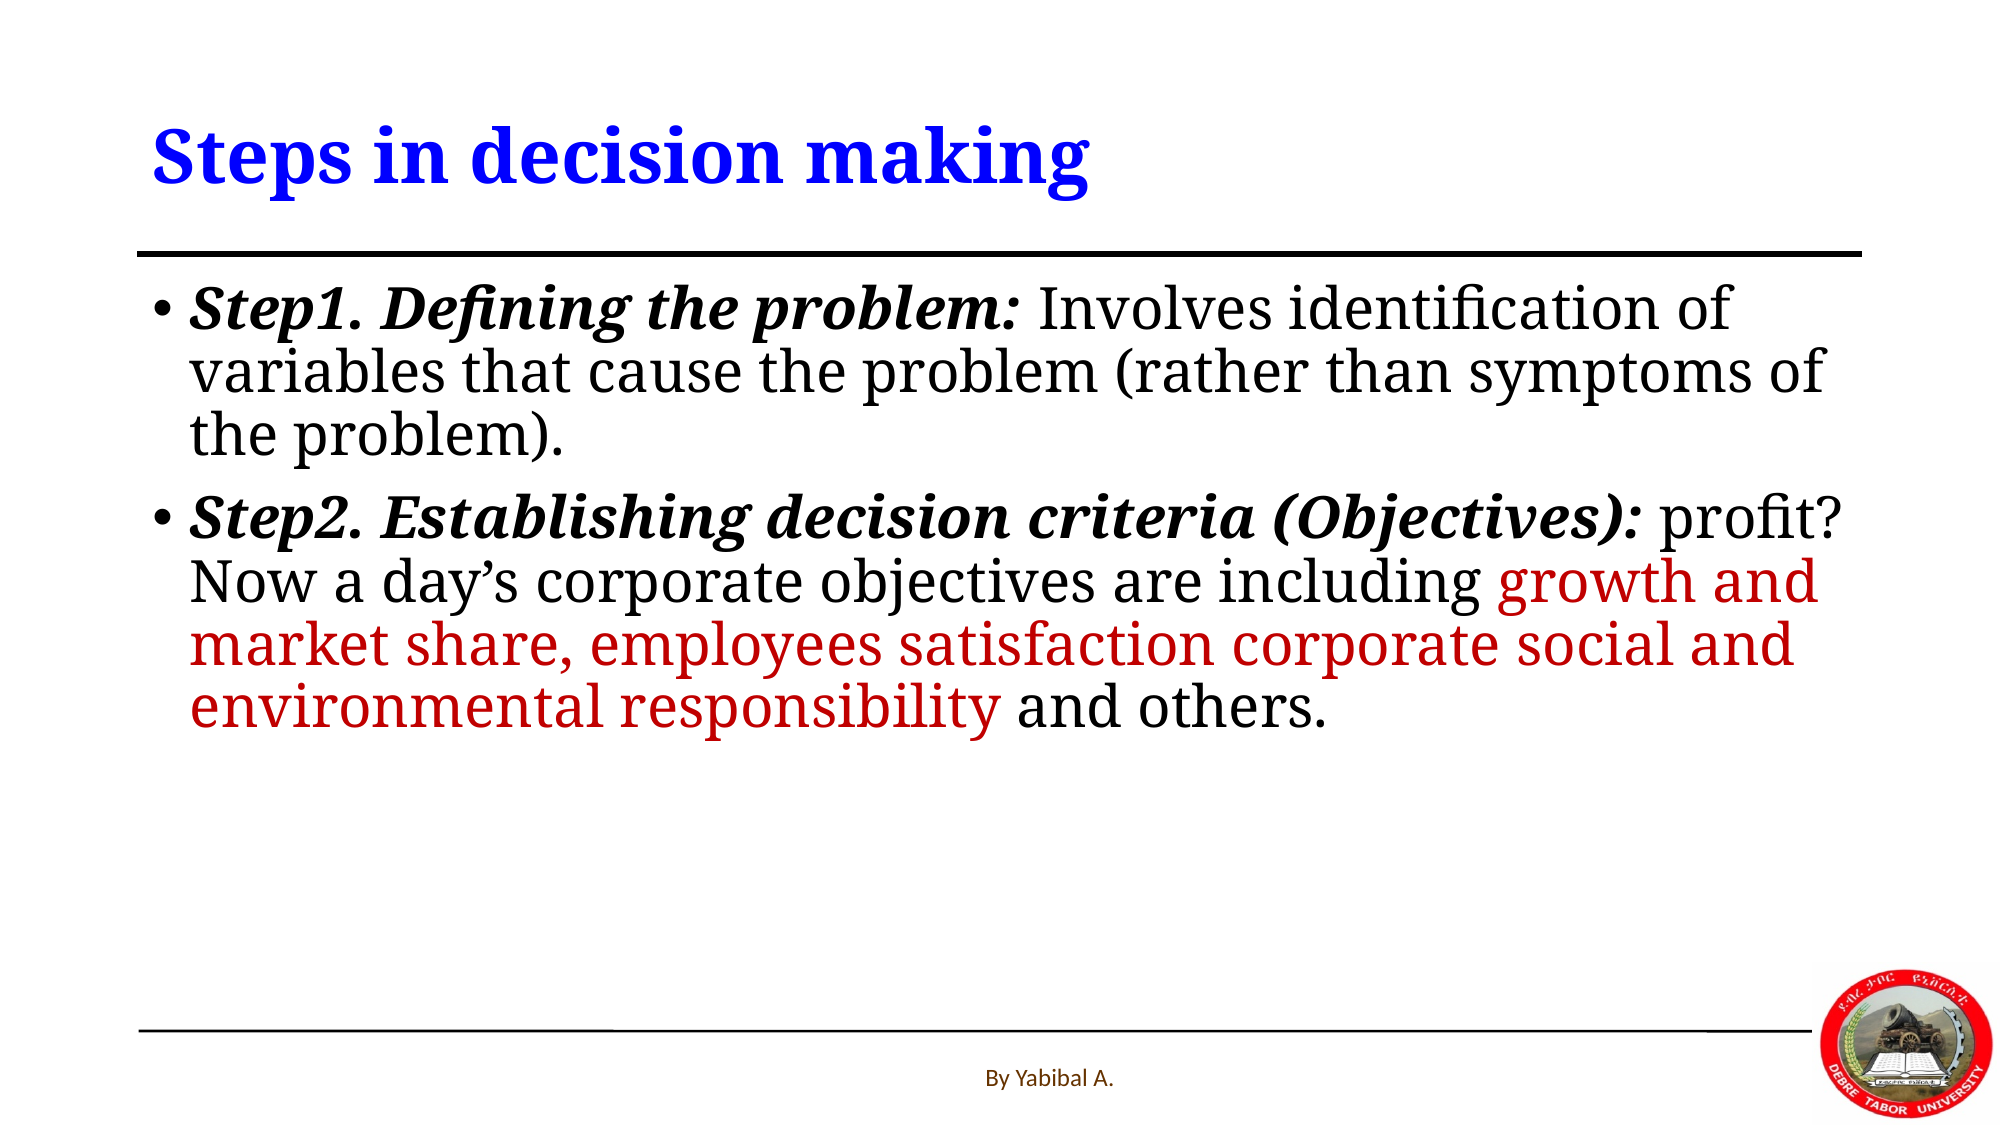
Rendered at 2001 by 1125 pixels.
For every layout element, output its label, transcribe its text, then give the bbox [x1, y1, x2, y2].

picture [1812, 962, 2000, 1125]
text_box By Yabibal A. [650, 1054, 1450, 1125]
footer [650, 1025, 1450, 1054]
list Step1. Defining the problem: Involves identification of variables that cause the problem (rather than symptoms of the problem). Step2. Establishing decision criteria (Objectives): profit? Now a day’s corporate objectives are including growth and market share, employees satisfaction corporate social and environmental responsibility and others. [137, 271, 1863, 1014]
title Steps in decision making [137, 59, 1863, 259]
